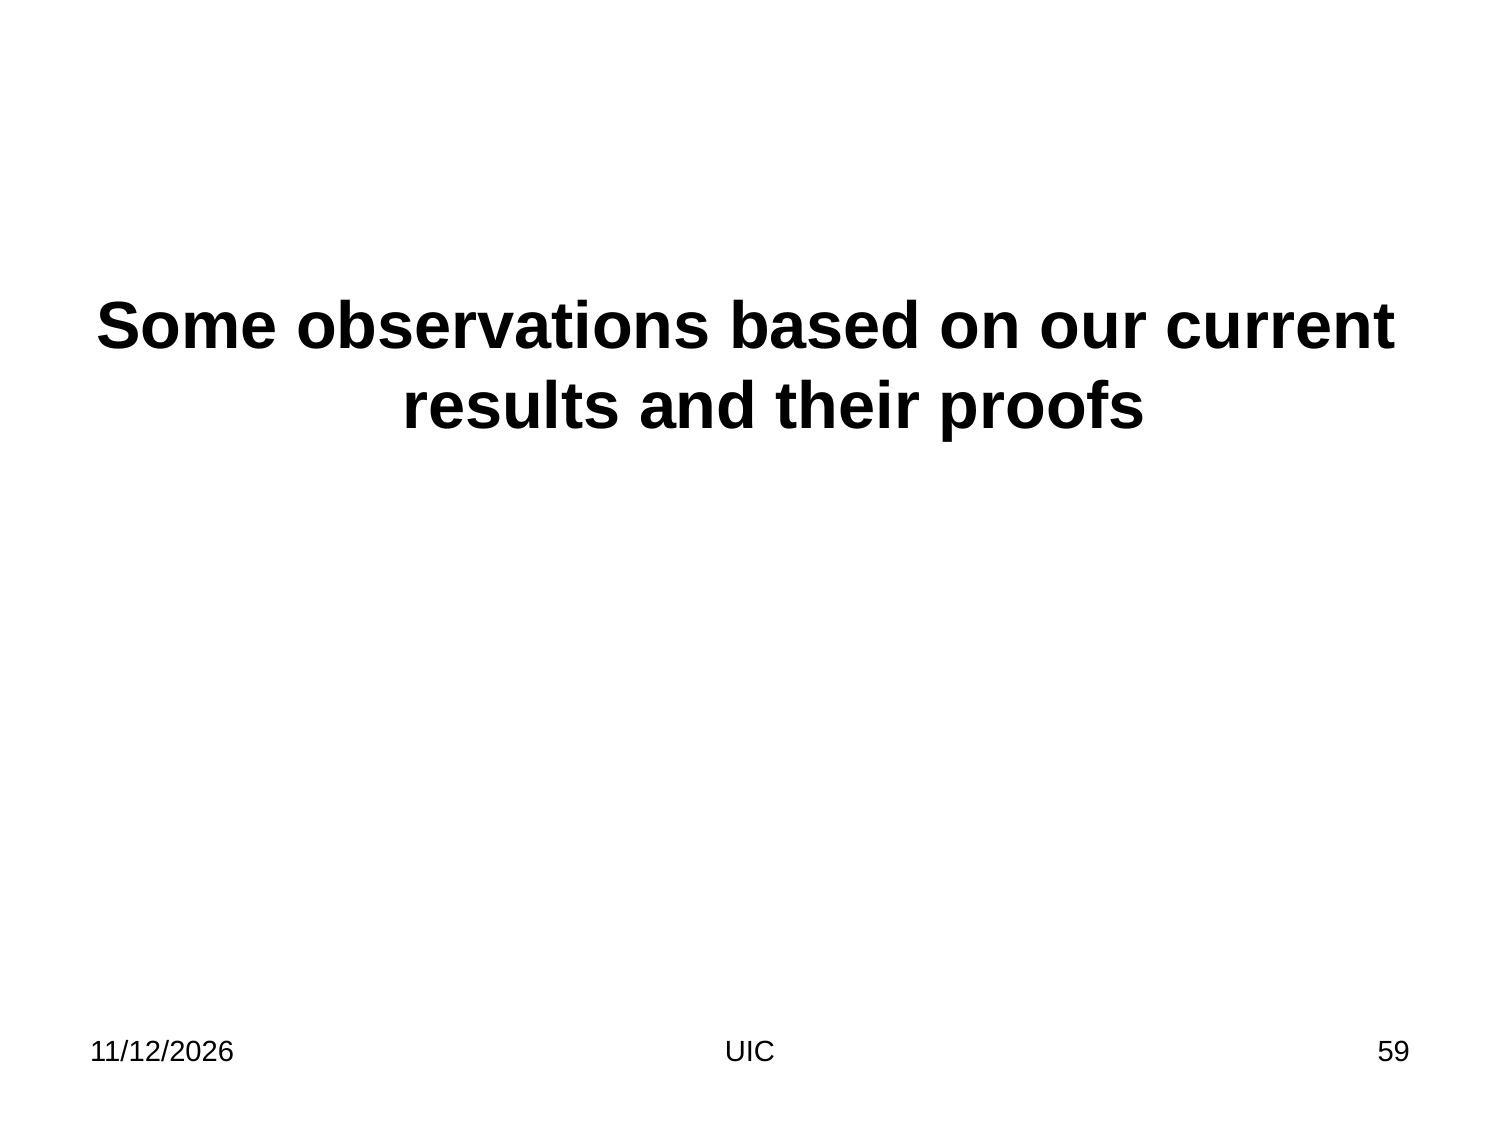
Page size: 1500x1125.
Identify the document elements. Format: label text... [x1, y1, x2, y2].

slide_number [74, 1024, 426, 1103]
list Some observations based on our current results and their proofs [71, 87, 1422, 831]
footer UIC [512, 1024, 988, 1103]
slide_number 59 [1074, 1024, 1426, 1103]
